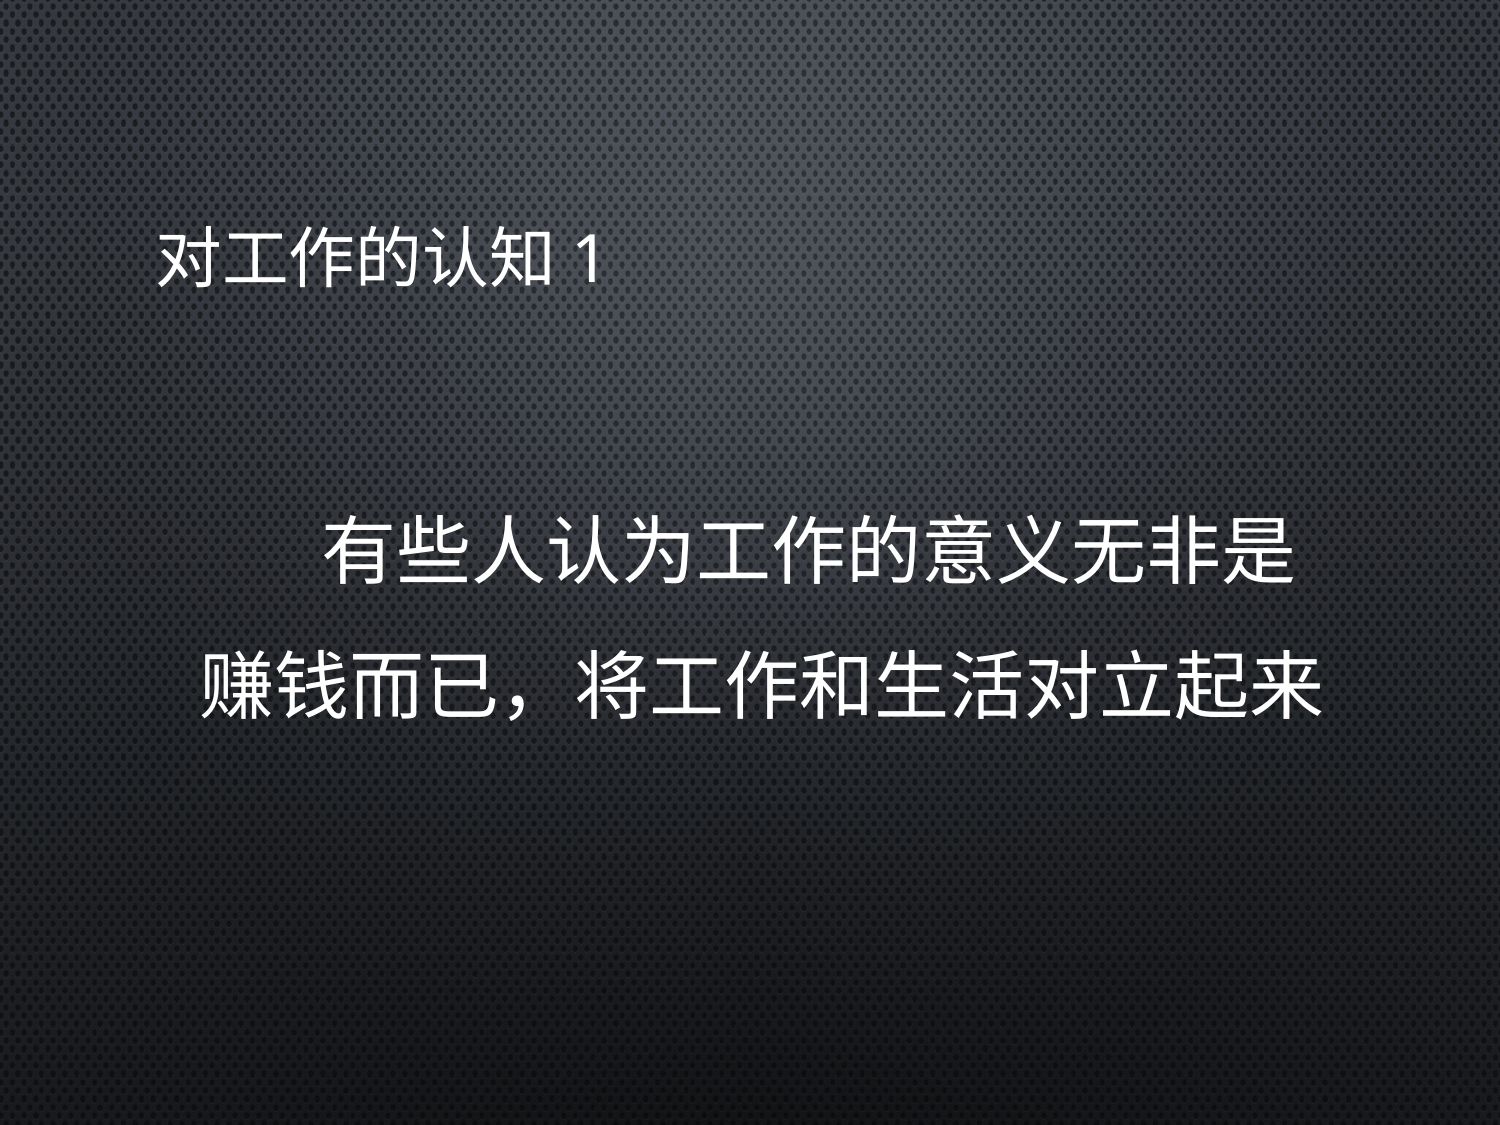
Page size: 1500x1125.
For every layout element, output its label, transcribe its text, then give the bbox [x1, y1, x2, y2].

list 有些人认为工作的意义无非是赚钱而已，将工作和生活对立起来 [137, 337, 1357, 850]
title 对工作的认知1 [140, 99, 1360, 413]
